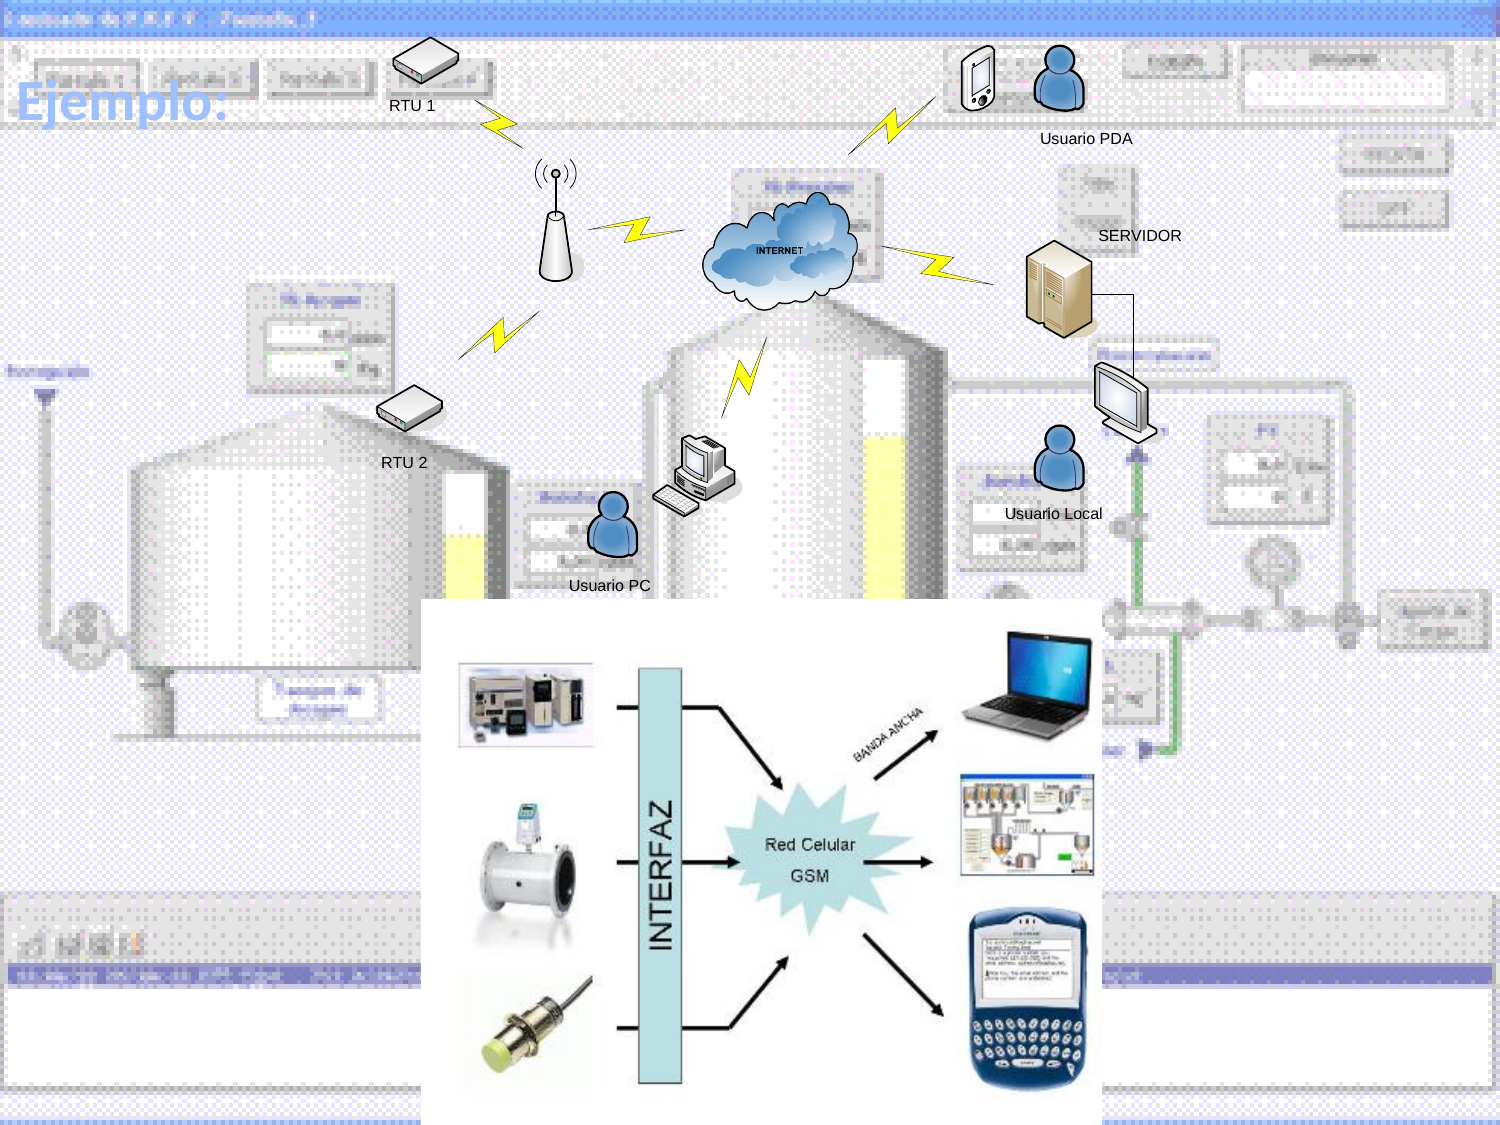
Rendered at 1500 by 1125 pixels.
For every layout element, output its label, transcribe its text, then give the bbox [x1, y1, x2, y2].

text_box Ejemplo: [1, 54, 245, 140]
picture [421, 599, 1102, 1125]
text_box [374, 34, 1184, 598]
